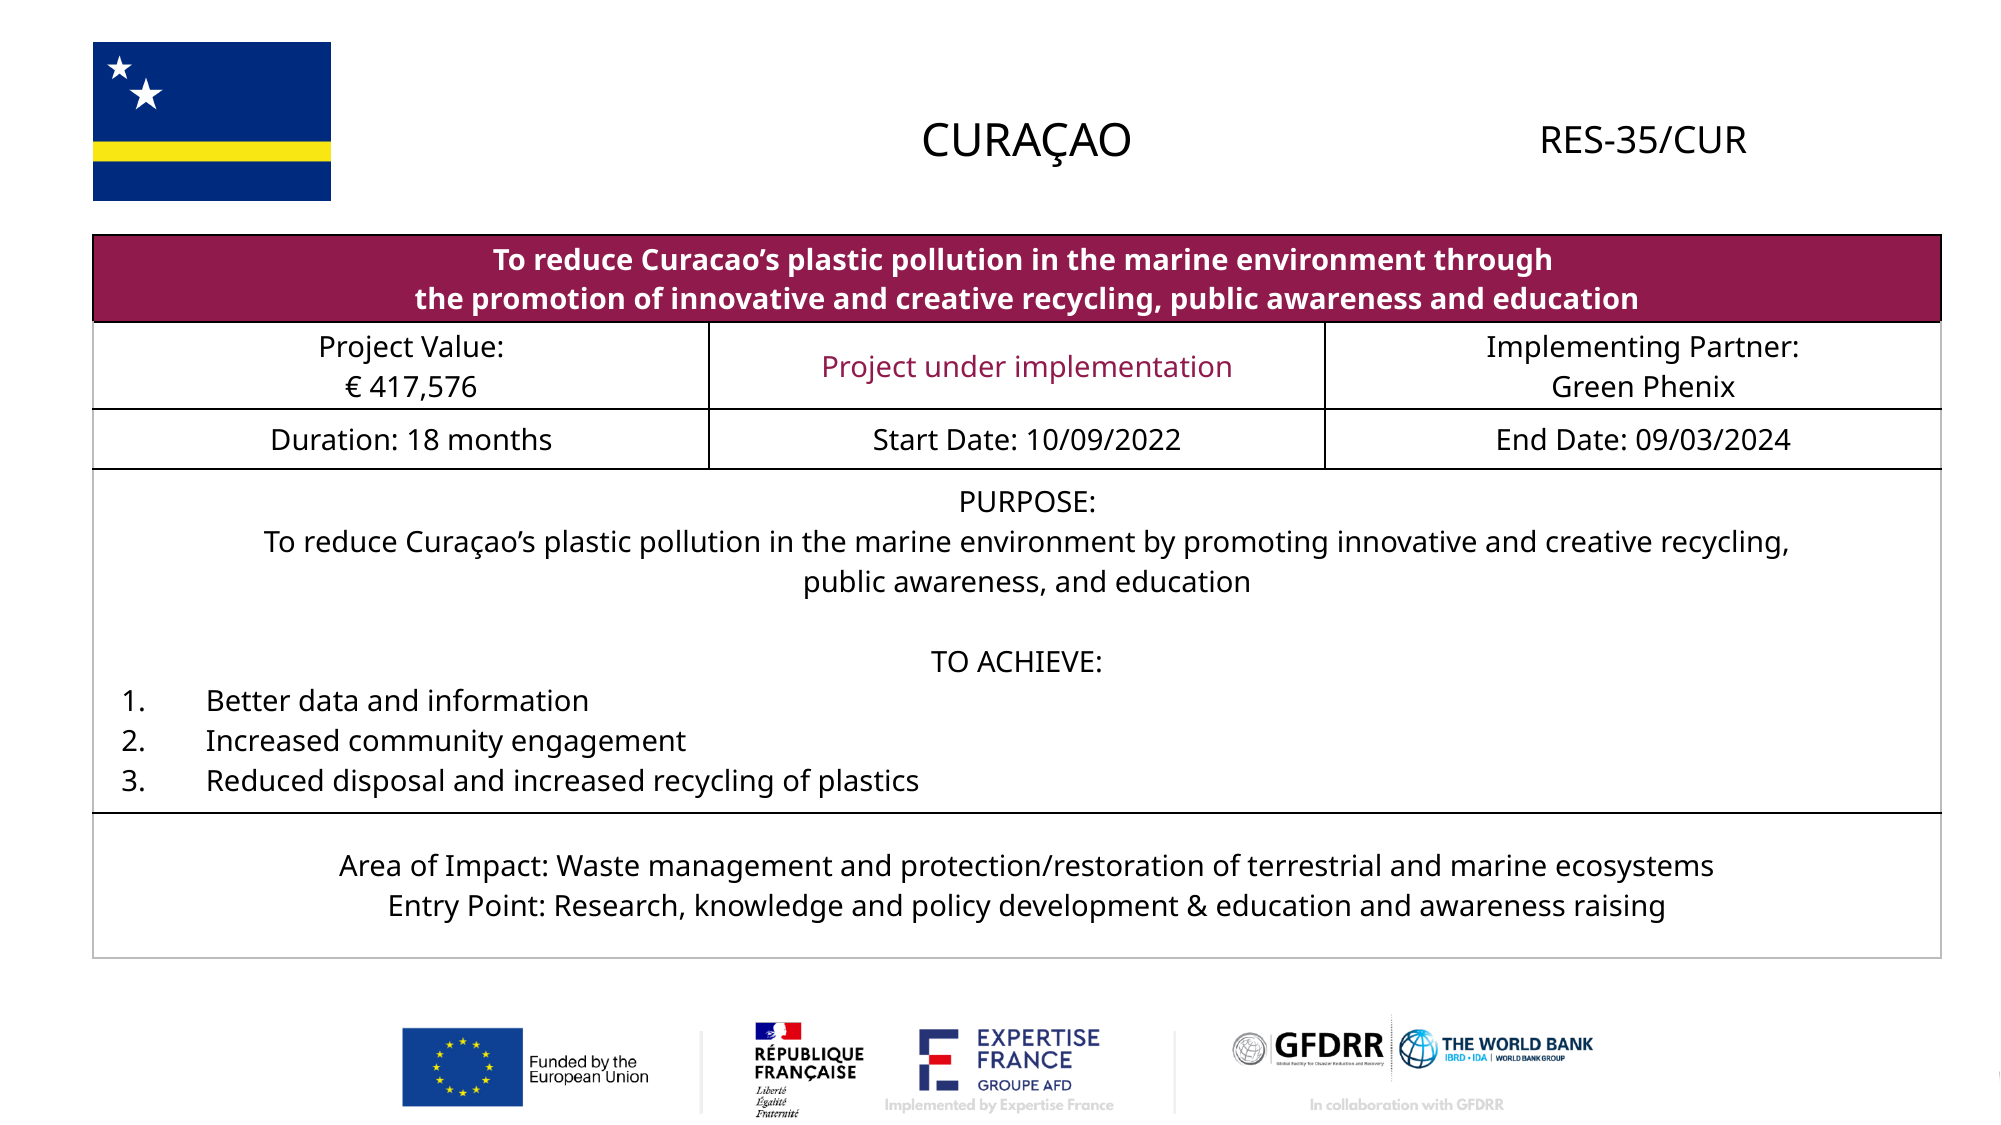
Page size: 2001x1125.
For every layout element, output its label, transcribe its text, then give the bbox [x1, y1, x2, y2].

table_header CURAÇAO [709, 43, 1325, 234]
text_box [0, 984, 1999, 1125]
table_header RES-35/CUR [1325, 43, 1941, 234]
table_cell End Date: 09/03/2024 [1326, 410, 1940, 468]
table_cell To reduce Curacao’s plastic pollution in the marine environment through the promotion of innovative and creative recycling, public awareness and education [94, 236, 1940, 321]
table_cell Area of Impact: Waste management and protection/restoration of terrestrial and marine ecosystems Entry Point: Research, knowledge and policy development & education and awareness raising [94, 814, 1940, 957]
picture [373, 1009, 1625, 1125]
table_header [93, 43, 709, 234]
table_cell Project under implementation [710, 323, 1324, 408]
table_cell PURPOSE: To reduce Curaçao’s plastic pollution in the marine environment by promoting innovative and creative recycling, public awareness, and education TO ACHIEVE: Better data and information Increased community engagement Reduced disposal and increased recycling of plastics [94, 470, 1940, 812]
table_cell Implementing Partner: Green Phenix [1326, 323, 1940, 408]
table_cell Duration: 18 months [94, 410, 708, 468]
picture [92, 42, 331, 202]
table_cell Start Date: 10/09/2022 [710, 410, 1324, 468]
table_cell Project Value: € 417,576 [94, 323, 708, 408]
